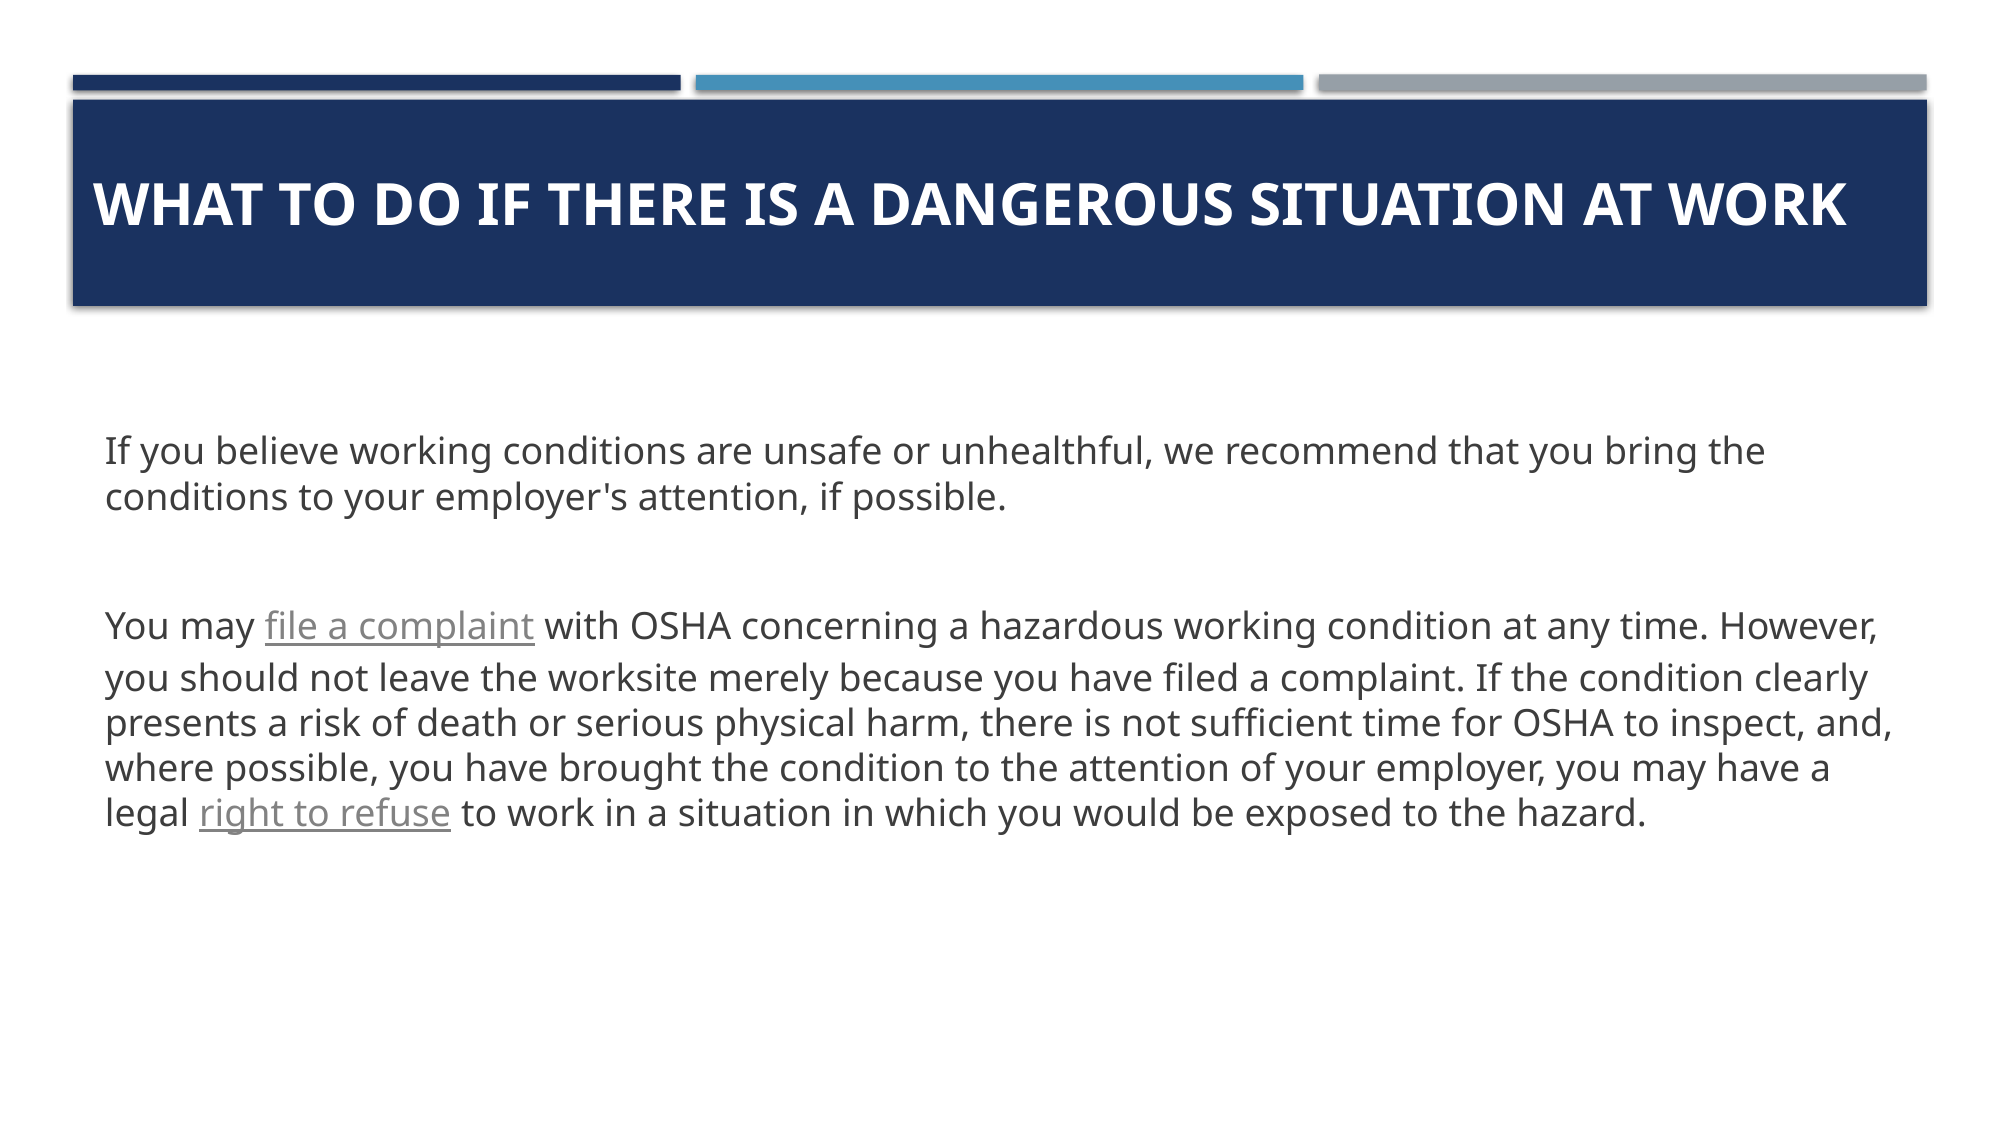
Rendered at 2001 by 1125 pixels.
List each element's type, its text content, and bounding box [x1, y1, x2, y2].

list If you believe working conditions are unsafe or unhealthful, we recommend that you bring the conditions to your employer's attention, if possible. You may file a complaint with OSHA concerning a hazardous working condition at any time. However, you should not leave the worksite merely because you have filed a complaint. If the condition clearly presents a risk of death or serious physical harm, there is not sufficient time for OSHA to inspect, and, where possible, you have brought the condition to the attention of your employer, you may have a legal right to refuse to work in a situation in which you would be exposed to the hazard. [78, 379, 1923, 953]
title What to do if there is a Dangerous Situation at Work [78, 103, 1923, 315]
